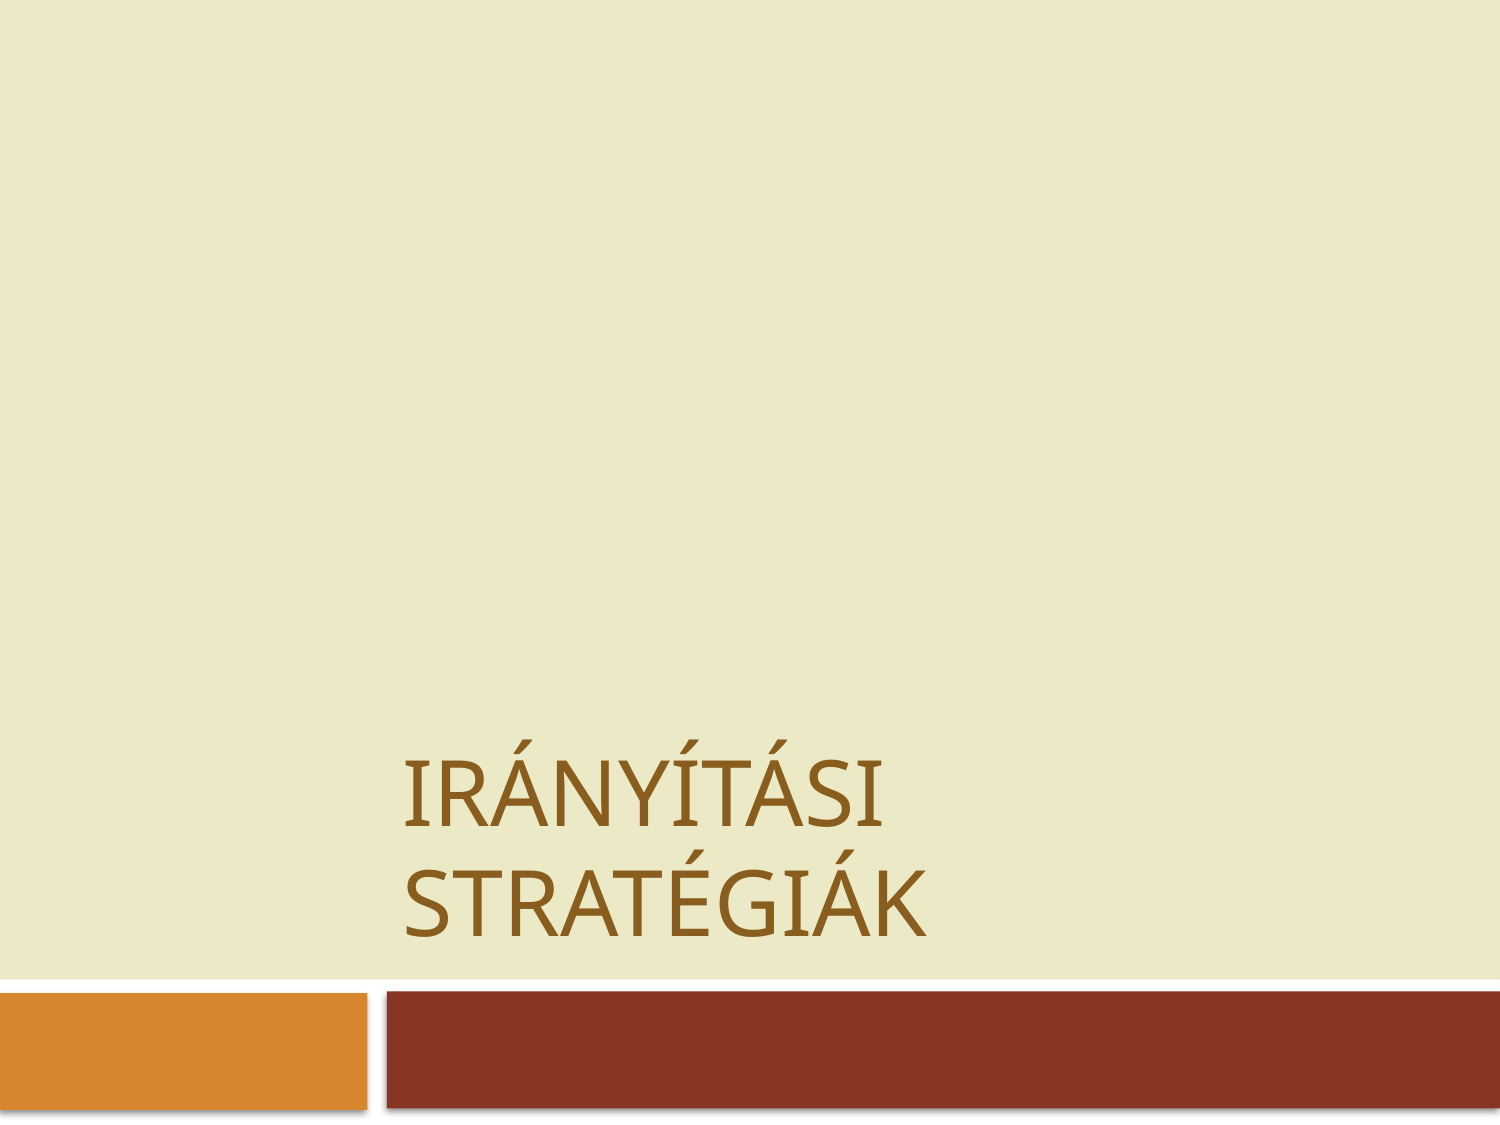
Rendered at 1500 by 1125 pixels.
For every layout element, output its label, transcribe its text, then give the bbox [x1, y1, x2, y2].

title Irányítási stratégiák [387, 662, 1450, 963]
